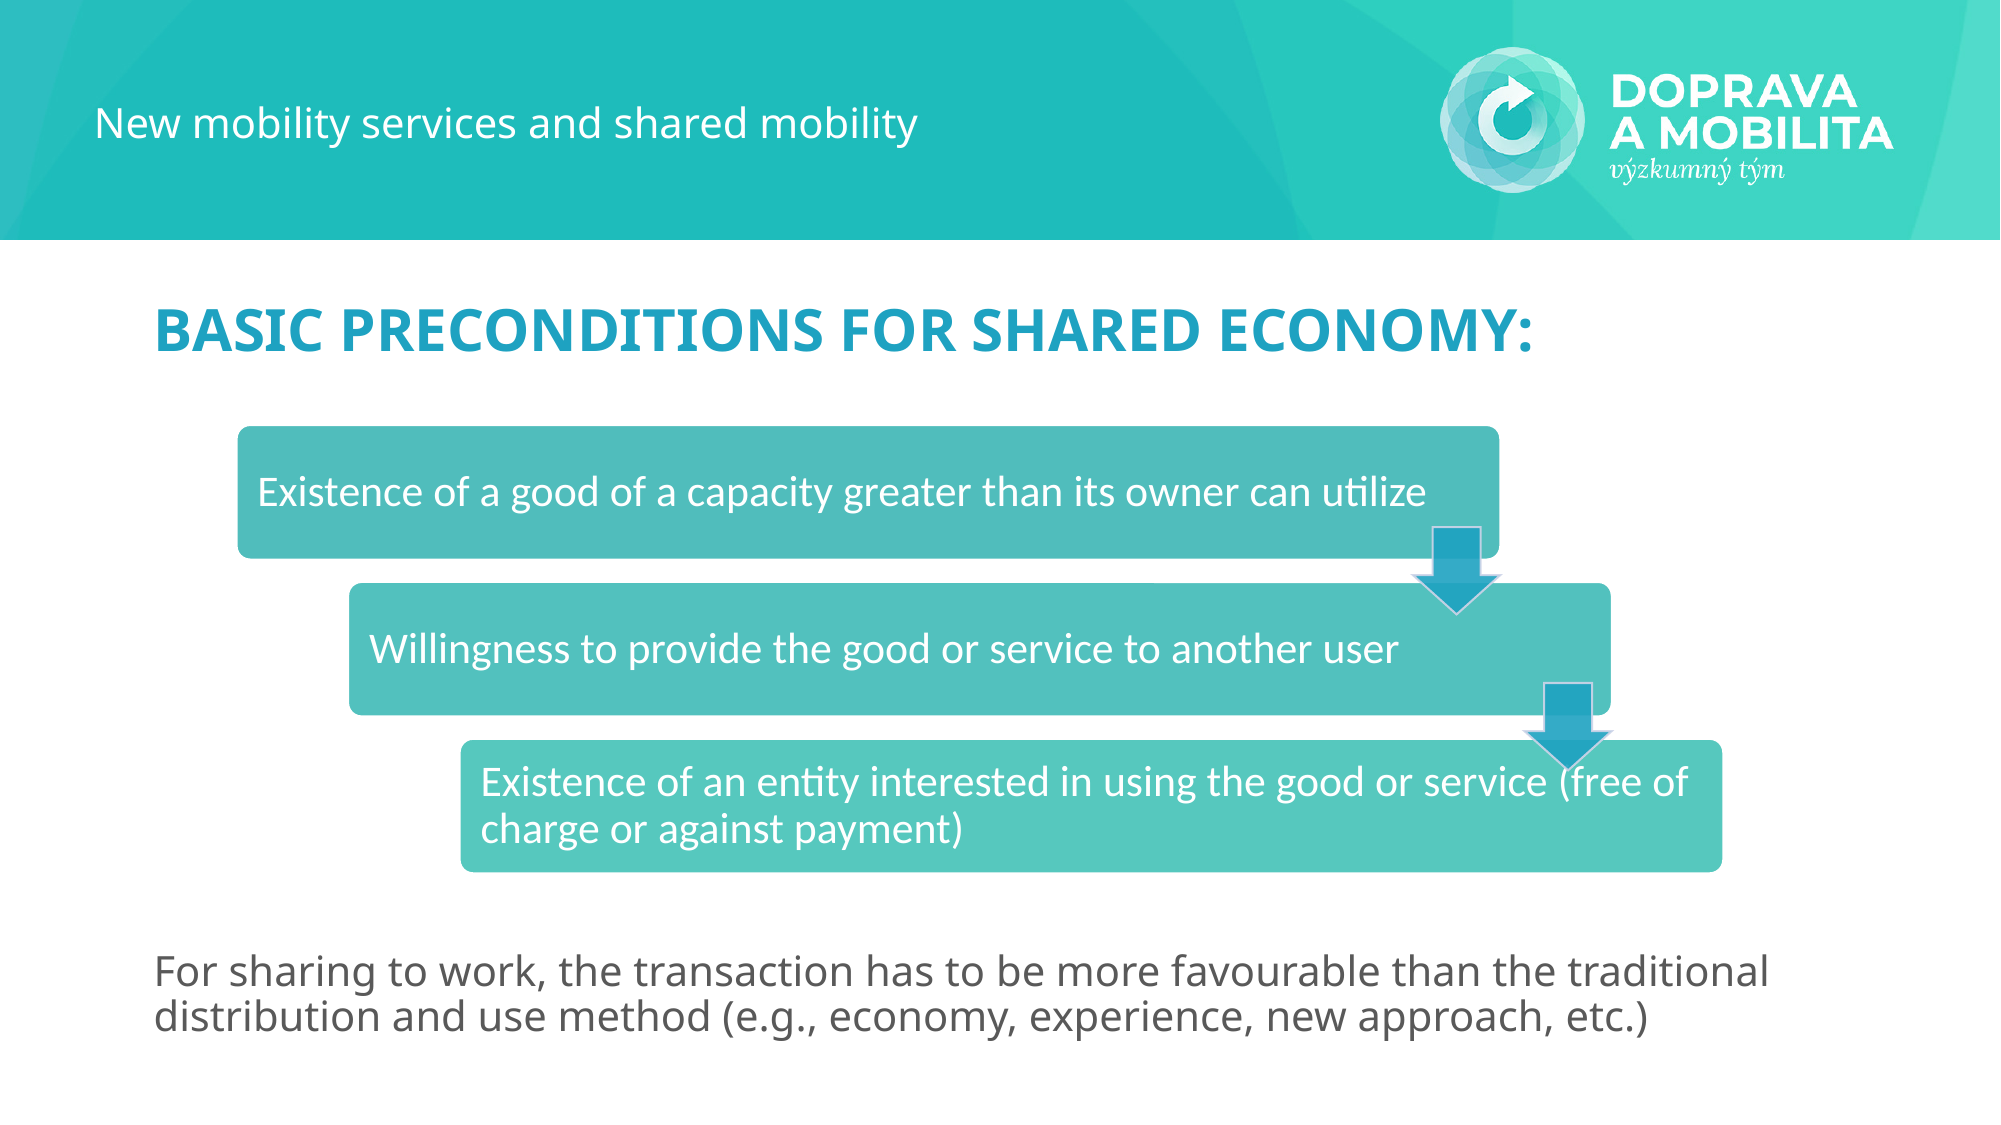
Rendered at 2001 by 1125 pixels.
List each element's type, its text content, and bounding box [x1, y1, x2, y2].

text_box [236, 424, 1724, 874]
list For sharing to work, the transaction has to be more favourable than the traditional distribution and use method (e.g., economy, experience, new approach, etc.) [138, 943, 1867, 1058]
title Basic preconditions for shared economy: [138, 279, 1867, 385]
picture [0, 0, 2000, 240]
